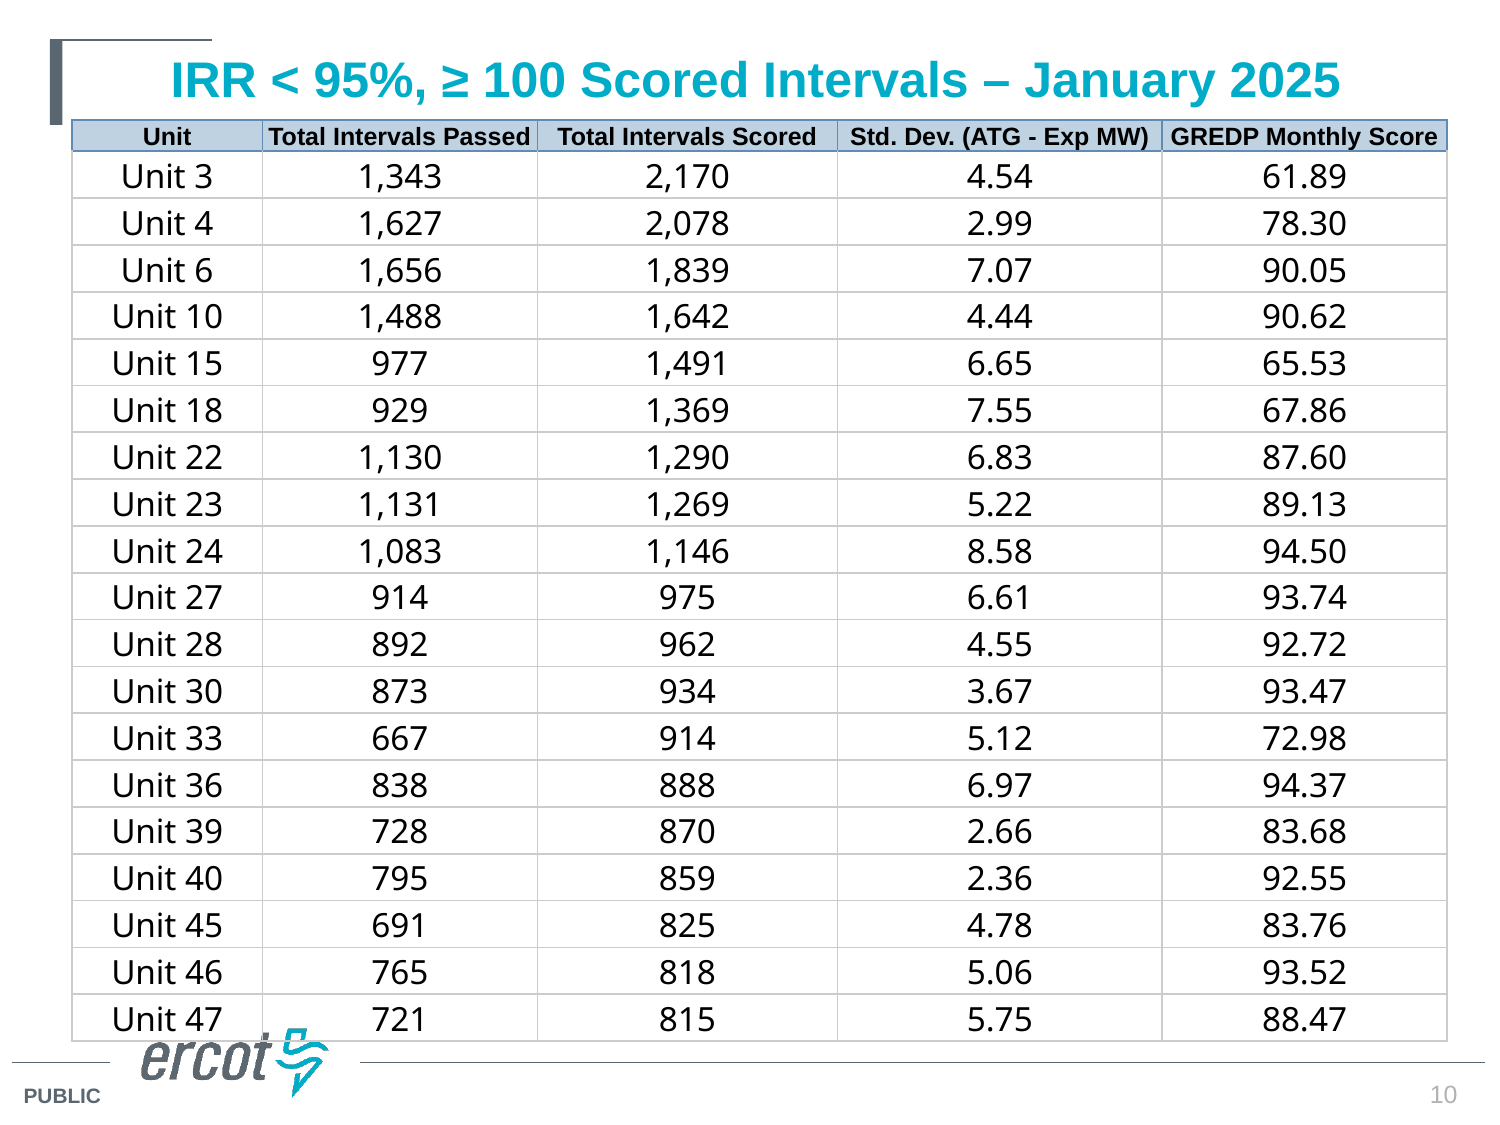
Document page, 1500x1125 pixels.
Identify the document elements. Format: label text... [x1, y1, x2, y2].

table_cell 5.12 [838, 714, 1161, 759]
table_cell 1,656 [263, 246, 537, 291]
table_cell 5.22 [838, 480, 1161, 525]
table_cell 691 [263, 901, 537, 947]
table_cell 65.53 [1163, 340, 1446, 385]
table_cell 1,627 [263, 199, 537, 244]
table_cell 2,078 [538, 199, 837, 244]
table_cell 892 [263, 620, 537, 666]
table_cell 870 [538, 808, 837, 853]
table_cell 873 [263, 667, 537, 712]
table_cell Unit 30 [73, 667, 262, 712]
table_cell 90.62 [1163, 293, 1446, 338]
table_cell Unit 18 [73, 386, 262, 431]
table_cell 977 [263, 340, 537, 385]
table_cell 6.61 [838, 574, 1161, 619]
table_cell Unit 33 [73, 714, 262, 759]
table_cell Unit 27 [73, 574, 262, 619]
table_cell 838 [263, 761, 537, 806]
table_cell Unit 10 [73, 293, 262, 338]
table_cell 859 [538, 855, 837, 900]
table_header Unit [73, 121, 262, 150]
table_cell 92.55 [1163, 855, 1446, 900]
table_cell 1,130 [263, 433, 537, 478]
table_cell 1,290 [538, 433, 837, 478]
table_cell 2.36 [838, 855, 1161, 900]
table_cell 7.07 [838, 246, 1161, 291]
table_cell 818 [538, 948, 837, 993]
table_cell 1,369 [538, 386, 837, 431]
table_cell 94.37 [1163, 761, 1446, 806]
table_cell 83.68 [1163, 808, 1446, 853]
table_cell 4.55 [838, 620, 1161, 666]
table_cell 5.06 [838, 948, 1161, 993]
table_header GREDP Monthly Score [1163, 121, 1446, 150]
table_cell 4.54 [838, 152, 1161, 197]
table_cell 934 [538, 667, 837, 712]
table_cell Unit 4 [73, 199, 262, 244]
table_cell Unit 3 [73, 152, 262, 197]
table_cell Unit 45 [73, 901, 262, 947]
table_cell 962 [538, 620, 837, 666]
table_cell 6.97 [838, 761, 1161, 806]
table_cell Unit 15 [73, 340, 262, 385]
table_cell 72.98 [1163, 714, 1446, 759]
table_cell 825 [538, 901, 837, 947]
picture [137, 1042, 332, 1100]
table_cell 914 [263, 574, 537, 619]
table_cell 914 [538, 714, 837, 759]
table_header Total Intervals Scored [538, 121, 837, 150]
table_cell 1,642 [538, 293, 837, 338]
table_cell 87.60 [1163, 433, 1446, 478]
table_cell 721 [263, 995, 537, 1040]
table_cell 765 [263, 948, 537, 993]
table_cell 88.47 [1163, 995, 1446, 1040]
table_cell 67.86 [1163, 386, 1446, 431]
table_header Total Intervals Passed [263, 121, 537, 150]
table_cell 1,083 [263, 527, 537, 572]
table_cell Unit 36 [73, 761, 262, 806]
table_cell 4.44 [838, 293, 1161, 338]
table_cell 728 [263, 808, 537, 853]
table_cell 89.13 [1163, 480, 1446, 525]
table_cell 888 [538, 761, 837, 806]
table_cell Unit 46 [73, 948, 262, 993]
table_header Std. Dev. (ATG - Exp MW) [838, 121, 1161, 150]
table_cell 1,131 [263, 480, 537, 525]
table_cell 929 [263, 386, 537, 431]
table_cell Unit 6 [73, 246, 262, 291]
table_cell 3.67 [838, 667, 1161, 712]
table_cell 1,491 [538, 340, 837, 385]
table_cell 94.50 [1163, 527, 1446, 572]
table_cell Unit 23 [73, 480, 262, 525]
table_cell 93.47 [1163, 667, 1446, 712]
table_cell 2,170 [538, 152, 837, 197]
table_cell 93.74 [1163, 574, 1446, 619]
table_cell 8.58 [838, 527, 1161, 572]
table_cell 975 [538, 574, 837, 619]
table_cell Unit 22 [73, 433, 262, 478]
table_cell 61.89 [1163, 152, 1446, 197]
title IRR < 95%, ≥ 100 Scored Intervals – January 2025 [62, 39, 1450, 158]
table_cell 5.75 [838, 995, 1161, 1040]
table_cell 7.55 [838, 386, 1161, 431]
table_cell 1,343 [263, 152, 537, 197]
table_cell 4.78 [838, 901, 1161, 947]
table_cell 78.30 [1163, 199, 1446, 244]
table_cell 83.76 [1163, 901, 1446, 947]
table_cell 90.05 [1163, 246, 1446, 291]
table_cell 1,839 [538, 246, 837, 291]
table_cell 93.52 [1163, 948, 1446, 993]
table_cell Unit 40 [73, 855, 262, 900]
table_cell 2.66 [838, 808, 1161, 853]
table_cell 1,488 [263, 293, 537, 338]
table_cell Unit 24 [73, 527, 262, 572]
table_cell 1,146 [538, 527, 837, 572]
table_cell 6.83 [838, 433, 1161, 478]
table_cell Unit 39 [73, 808, 262, 853]
table_cell 1,269 [538, 480, 837, 525]
table_cell 795 [263, 855, 537, 900]
table_cell 2.99 [838, 199, 1161, 244]
table_cell 667 [263, 714, 537, 759]
table_cell 815 [538, 995, 837, 1040]
table_cell Unit 28 [73, 620, 262, 666]
slide_number 10 [1412, 1076, 1475, 1112]
table_cell 92.72 [1163, 620, 1446, 666]
table_cell 6.65 [838, 340, 1161, 385]
table_cell Unit 47 [73, 995, 262, 1040]
